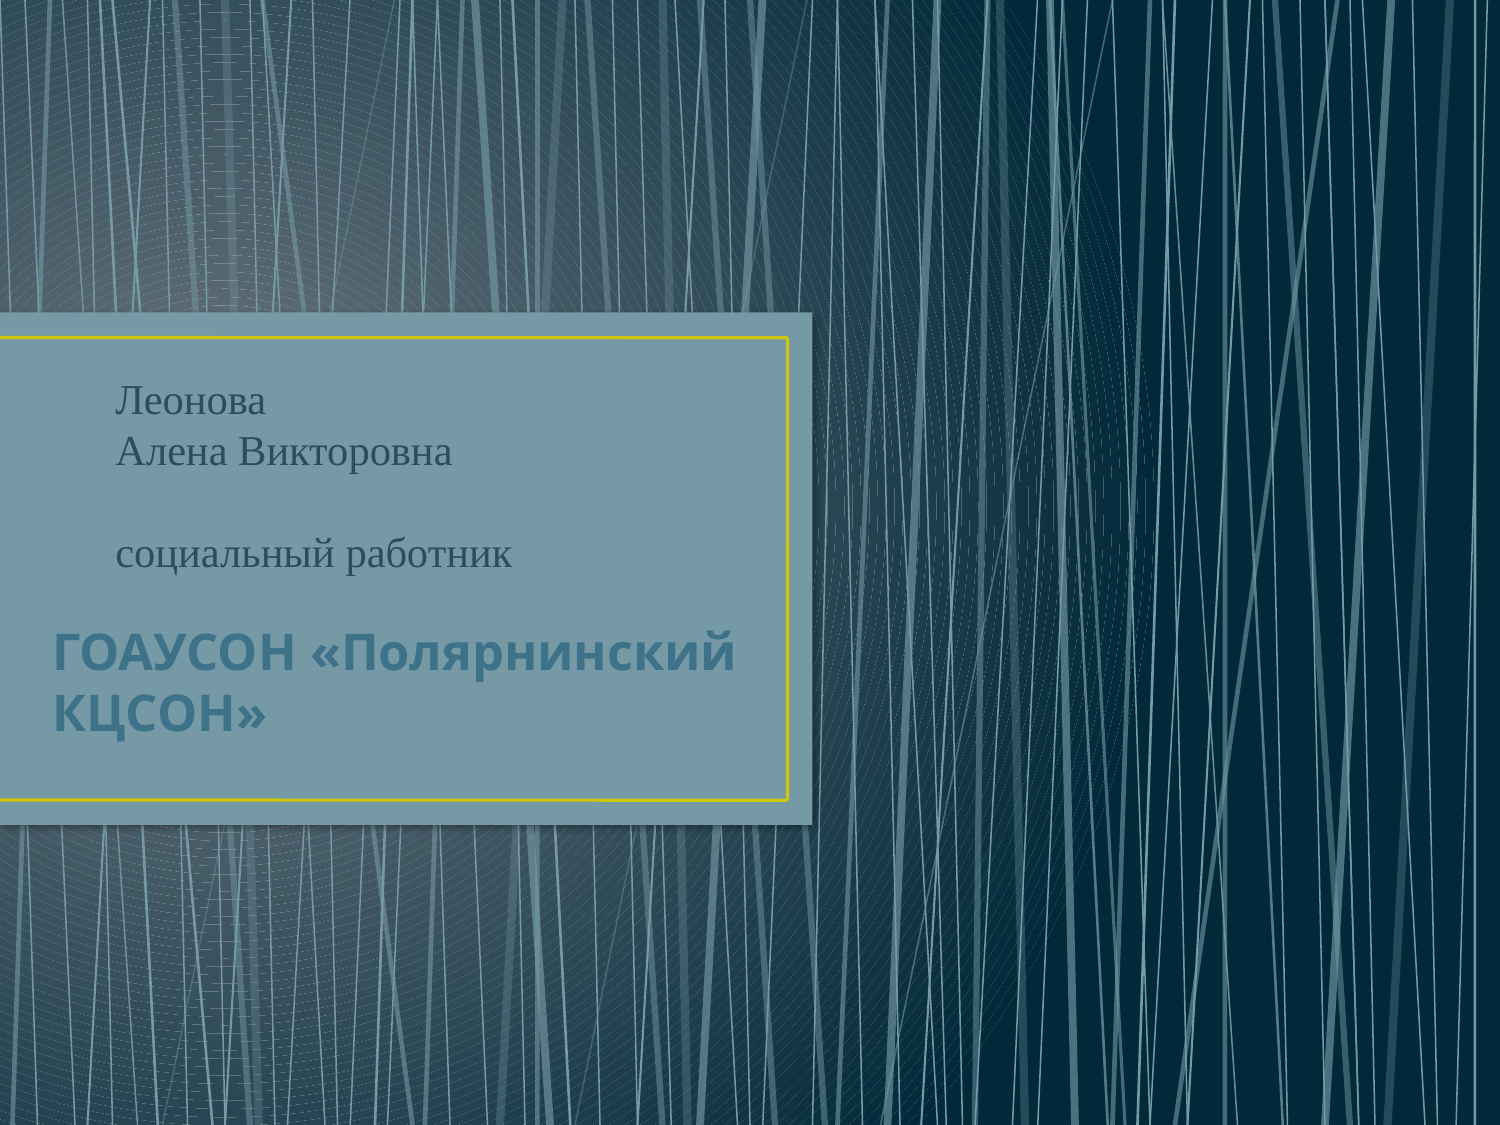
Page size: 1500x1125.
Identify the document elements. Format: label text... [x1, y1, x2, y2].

title Леонова Алена Викторовна социальный работник [100, 361, 1069, 622]
subtitle ГОАУСОН «Полярнинский КЦСОН» [37, 612, 763, 788]
